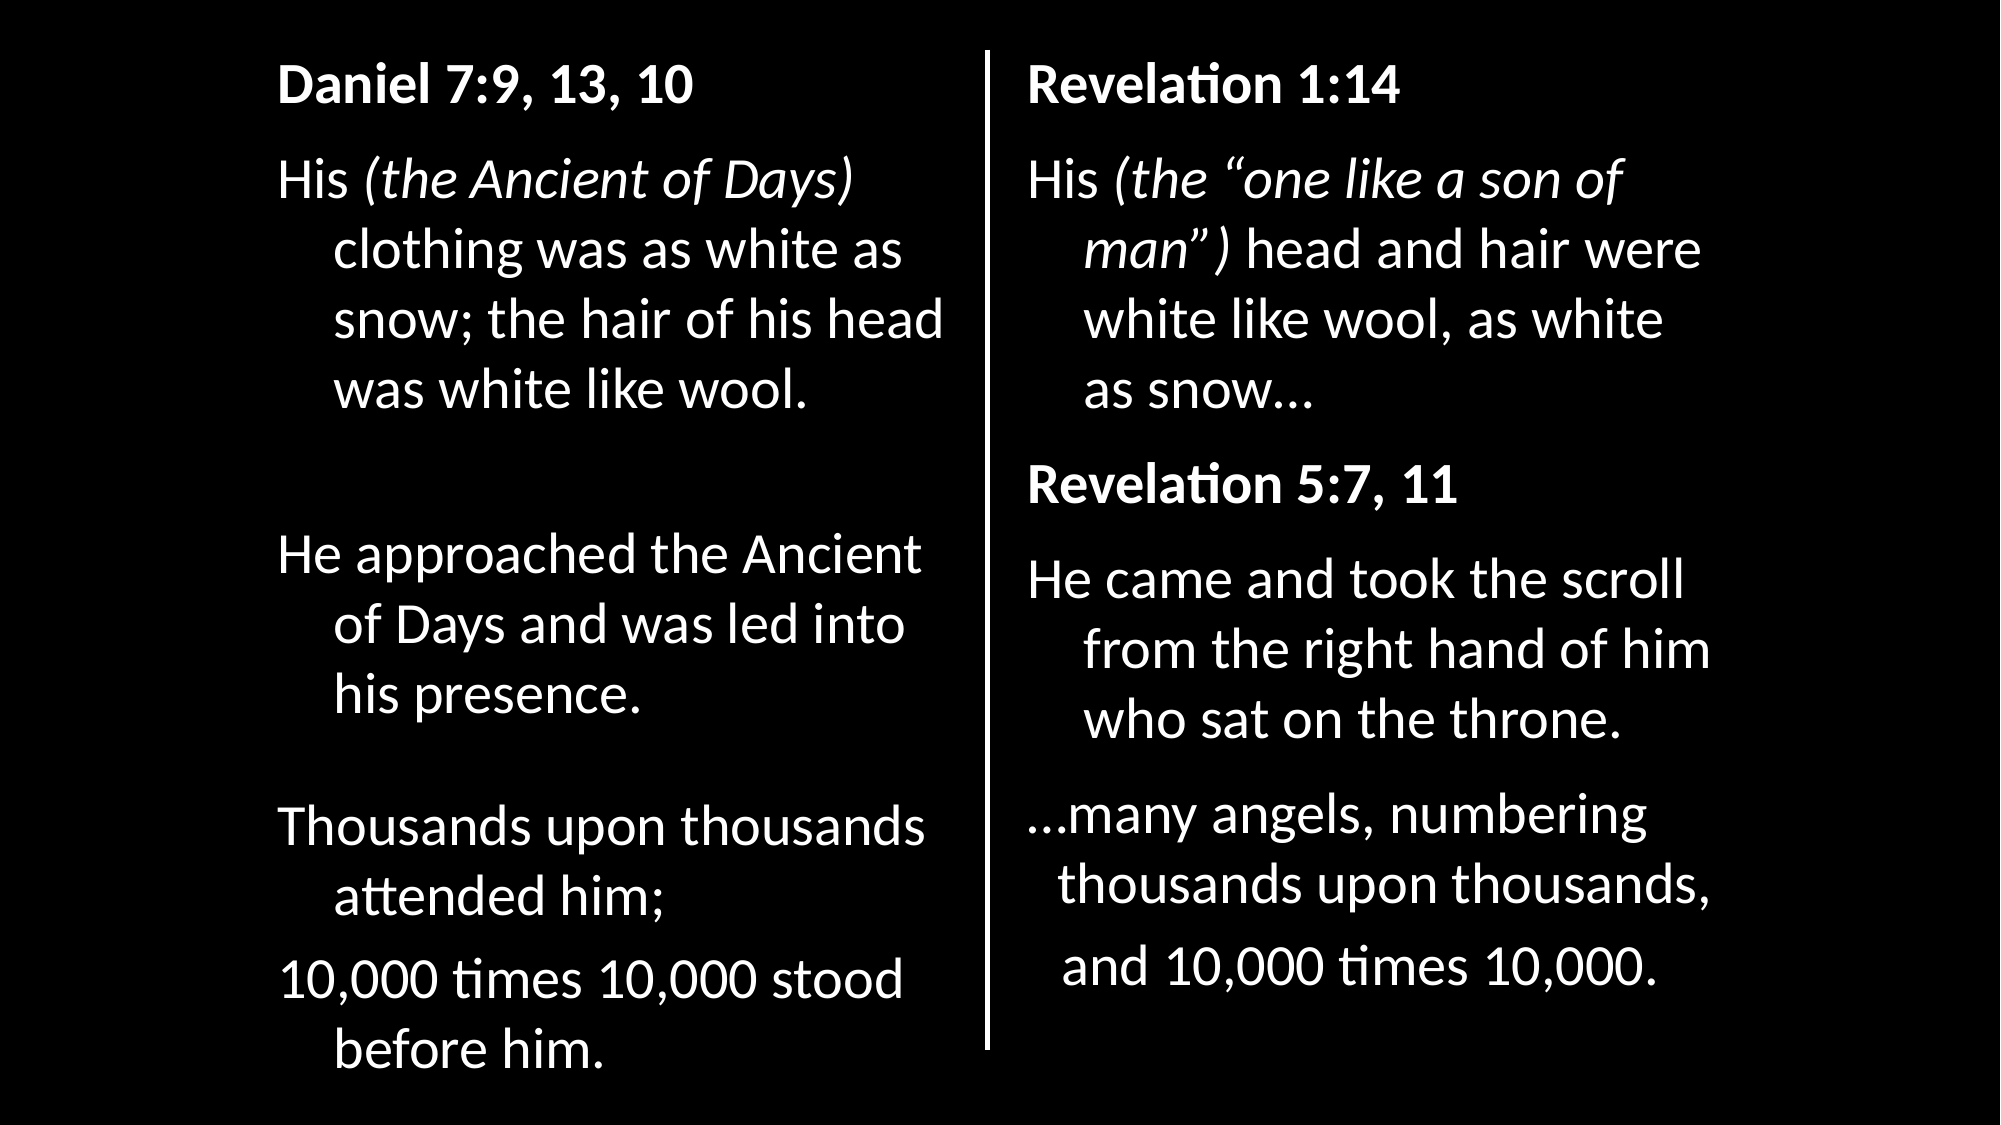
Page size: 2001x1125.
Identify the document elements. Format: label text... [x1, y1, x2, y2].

list Daniel 7:9, 13, 10 His (the Ancient of Days) clothing was as white as snow; the hair of his head was white like wool. He approached the Ancient of Days and was led into his presence. Thousands upon thousands attended him; 10,000 times 10,000 stood before him. [262, 37, 988, 1005]
list Revelation 1:14 His (the “one like a son of man”) head and hair were white like wool, as white as snow… Revelation 5:7, 11 He came and took the scroll from the right hand of him who sat on the throne. …many angels, numbering thousands upon thousands, and 10,000 times 10,000. [1012, 37, 1738, 1005]
